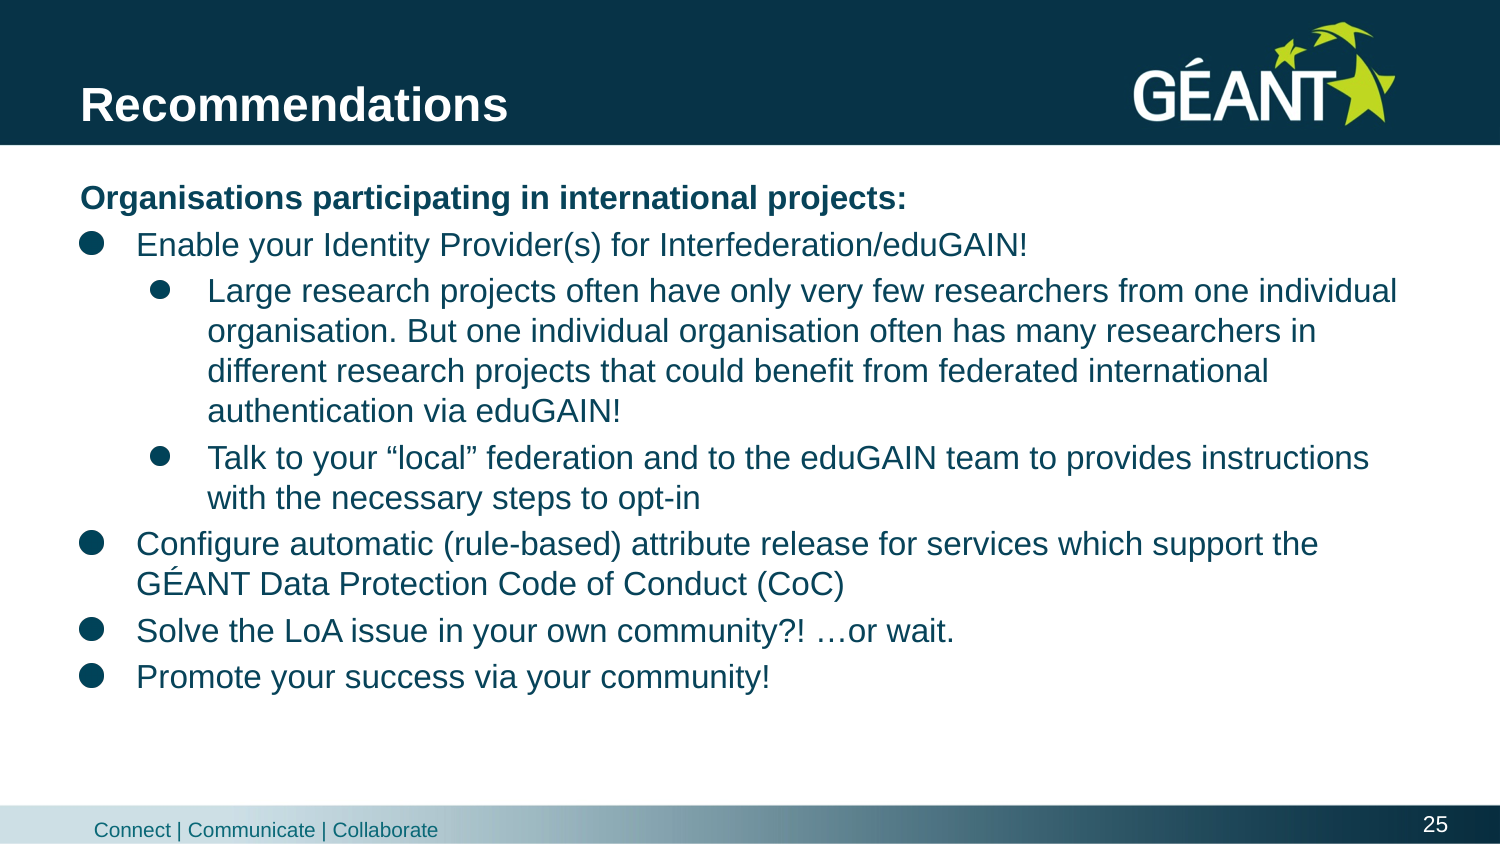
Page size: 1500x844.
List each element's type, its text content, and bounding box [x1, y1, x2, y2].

picture [79, 530, 86, 537]
picture [97, 617, 104, 623]
picture [0, 0, 1500, 844]
picture [79, 681, 85, 688]
picture [79, 617, 86, 623]
picture [79, 231, 86, 237]
list Organisations participating in international projects: Enable your Identity Provider(s) for Interfederation/eduGAIN! Large research projects often have only very few researchers from one individual organisation. But one individual organisation often has many researchers in different research projects that could benefit from federated international authentication via eduGAIN! Talk to your “local” federation and to the eduGAIN team to provides instructions with the necessary steps to opt-in Configure automatic (rule-based) attribute release for services which support the GÉANT Data Protection Code of Conduct (CoC) Solve the LoA issue in your own community?! …or wait. Promote your success via your community! [64, 168, 1436, 844]
picture [79, 548, 85, 555]
picture [97, 663, 104, 669]
picture [97, 530, 104, 536]
picture [97, 231, 104, 237]
title Recommendations [64, 8, 1055, 151]
picture [79, 663, 86, 670]
picture [1436, 824, 1445, 831]
